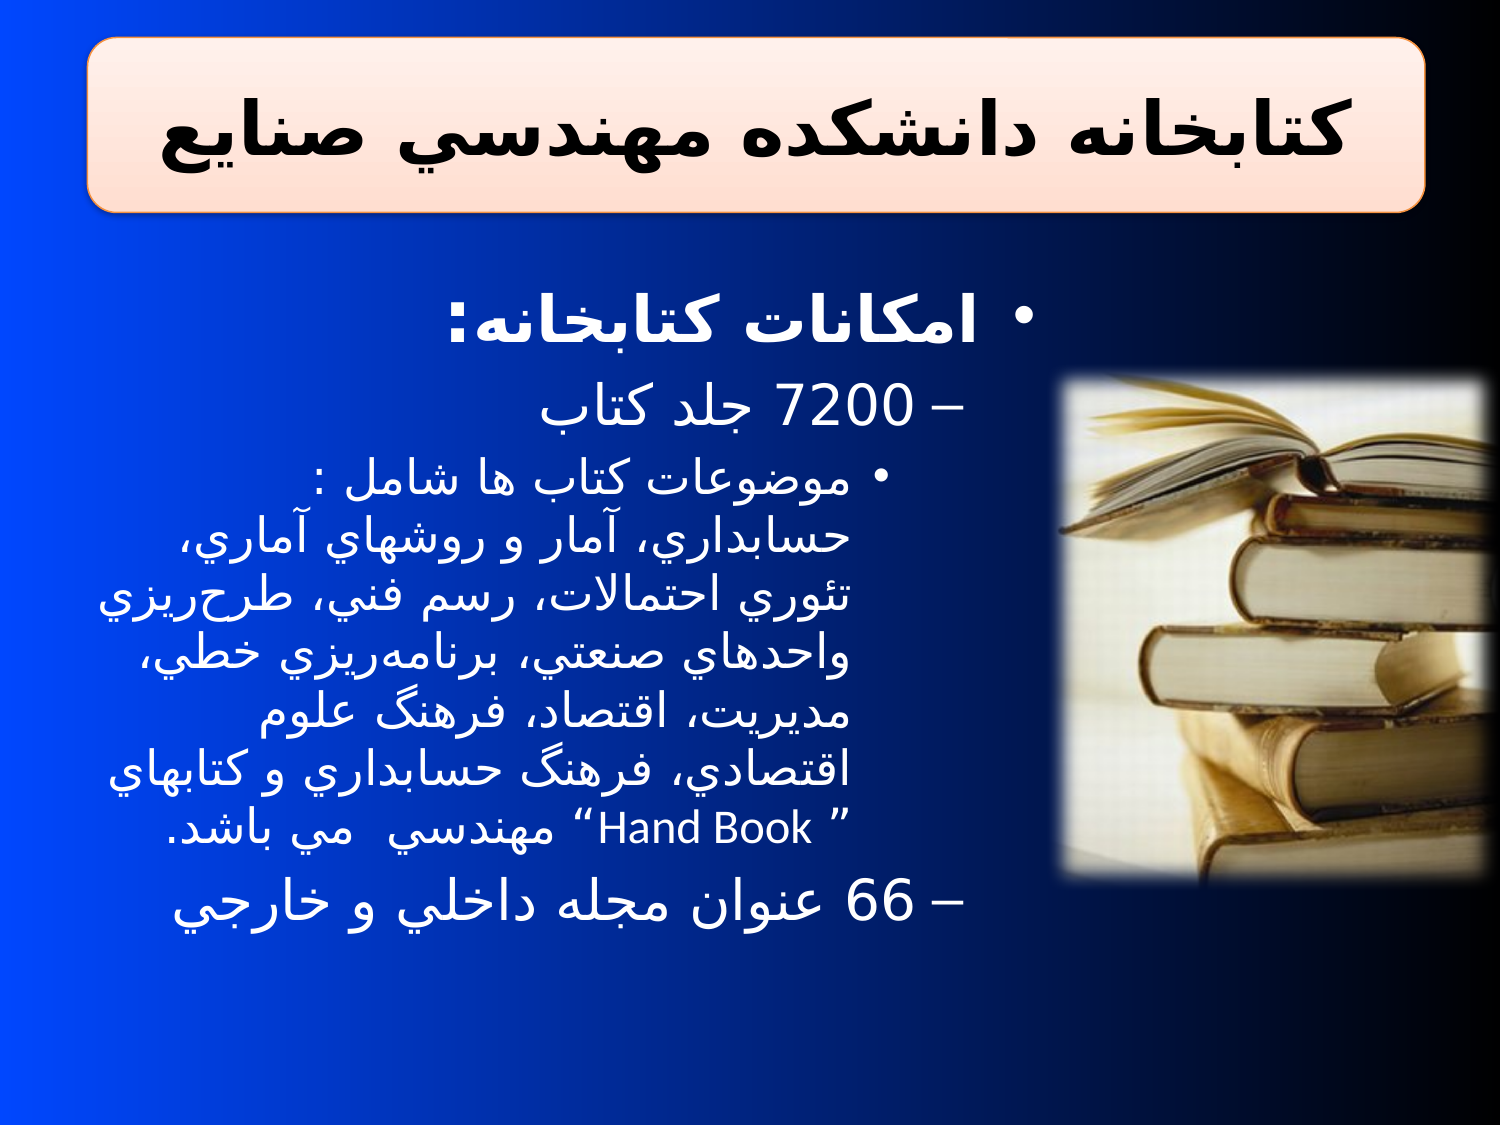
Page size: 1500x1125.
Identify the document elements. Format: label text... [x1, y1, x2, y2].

picture [1045, 362, 1500, 892]
list امكانات كتابخانه: 7200 جلد كتاب موضوعات كتاب ها شامل : حسابداري، آمار و روشهاي آماري، تئوري احتمالات، رسم فني، طرح‌ريزي واحدهاي صنعتي، برنامه‌ريزي خطي، مديريت، اقتصاد، فرهنگ علوم اقتصادي، فرهنگ حسابداري و كتابهاي ” Hand Book“ مهندسي مي باشد. 66 عنوان مجله داخلي و خارجي [75, 262, 1050, 1005]
text_box كتابخانه دانشكده مهندسي صنايع [86, 36, 1426, 214]
